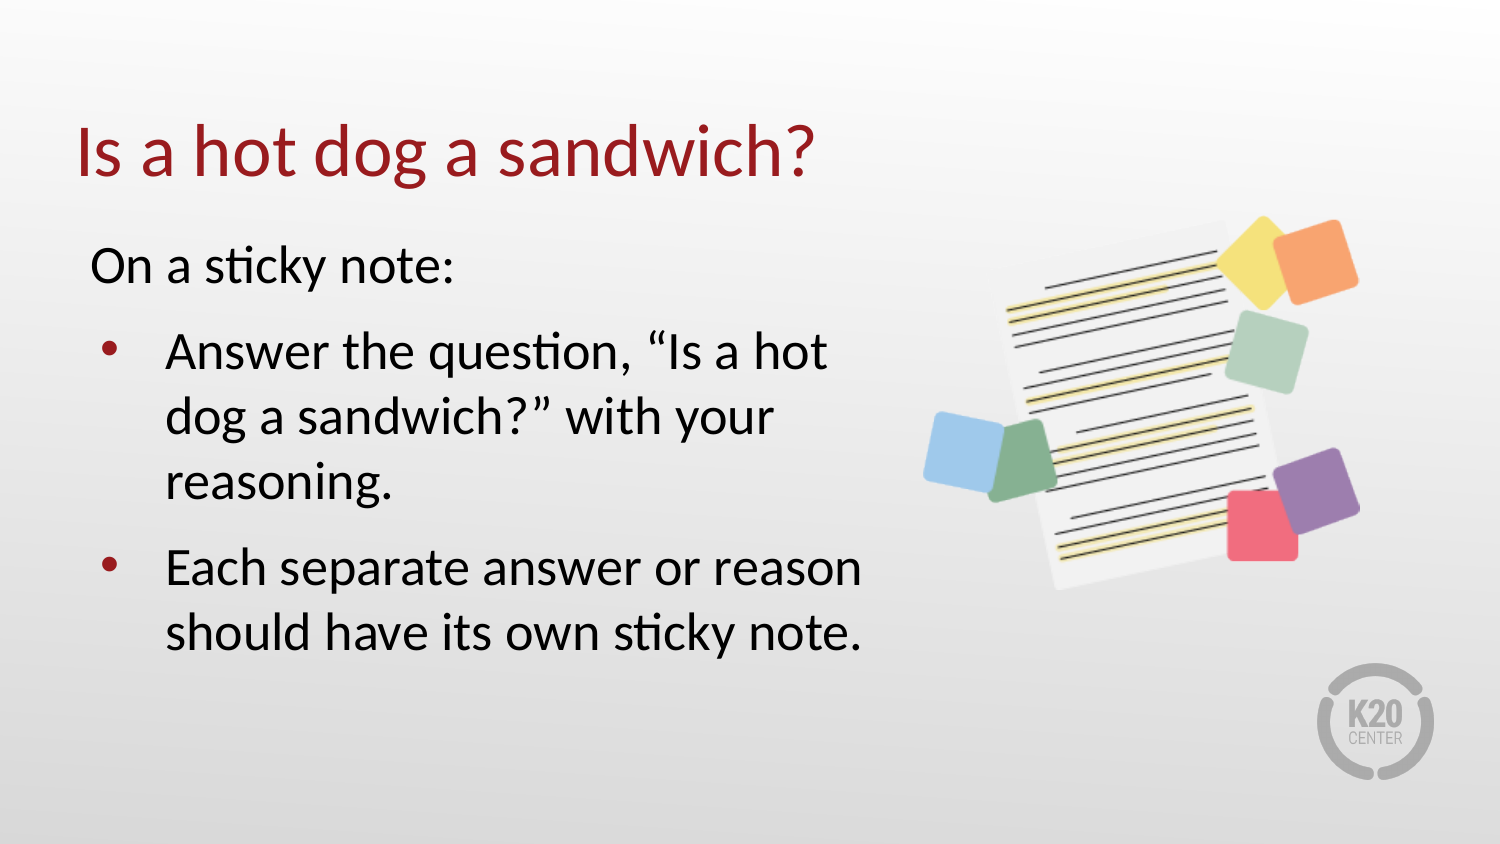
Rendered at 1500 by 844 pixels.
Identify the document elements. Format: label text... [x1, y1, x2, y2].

list On a sticky note: Answer the question, “Is a hot dog a sandwich?” with your reasoning. Each separate answer or reason should have its own sticky note. [75, 214, 899, 808]
picture [923, 215, 1360, 590]
picture [1300, 646, 1451, 797]
title Is a hot dog a sandwich? [75, 50, 1425, 191]
